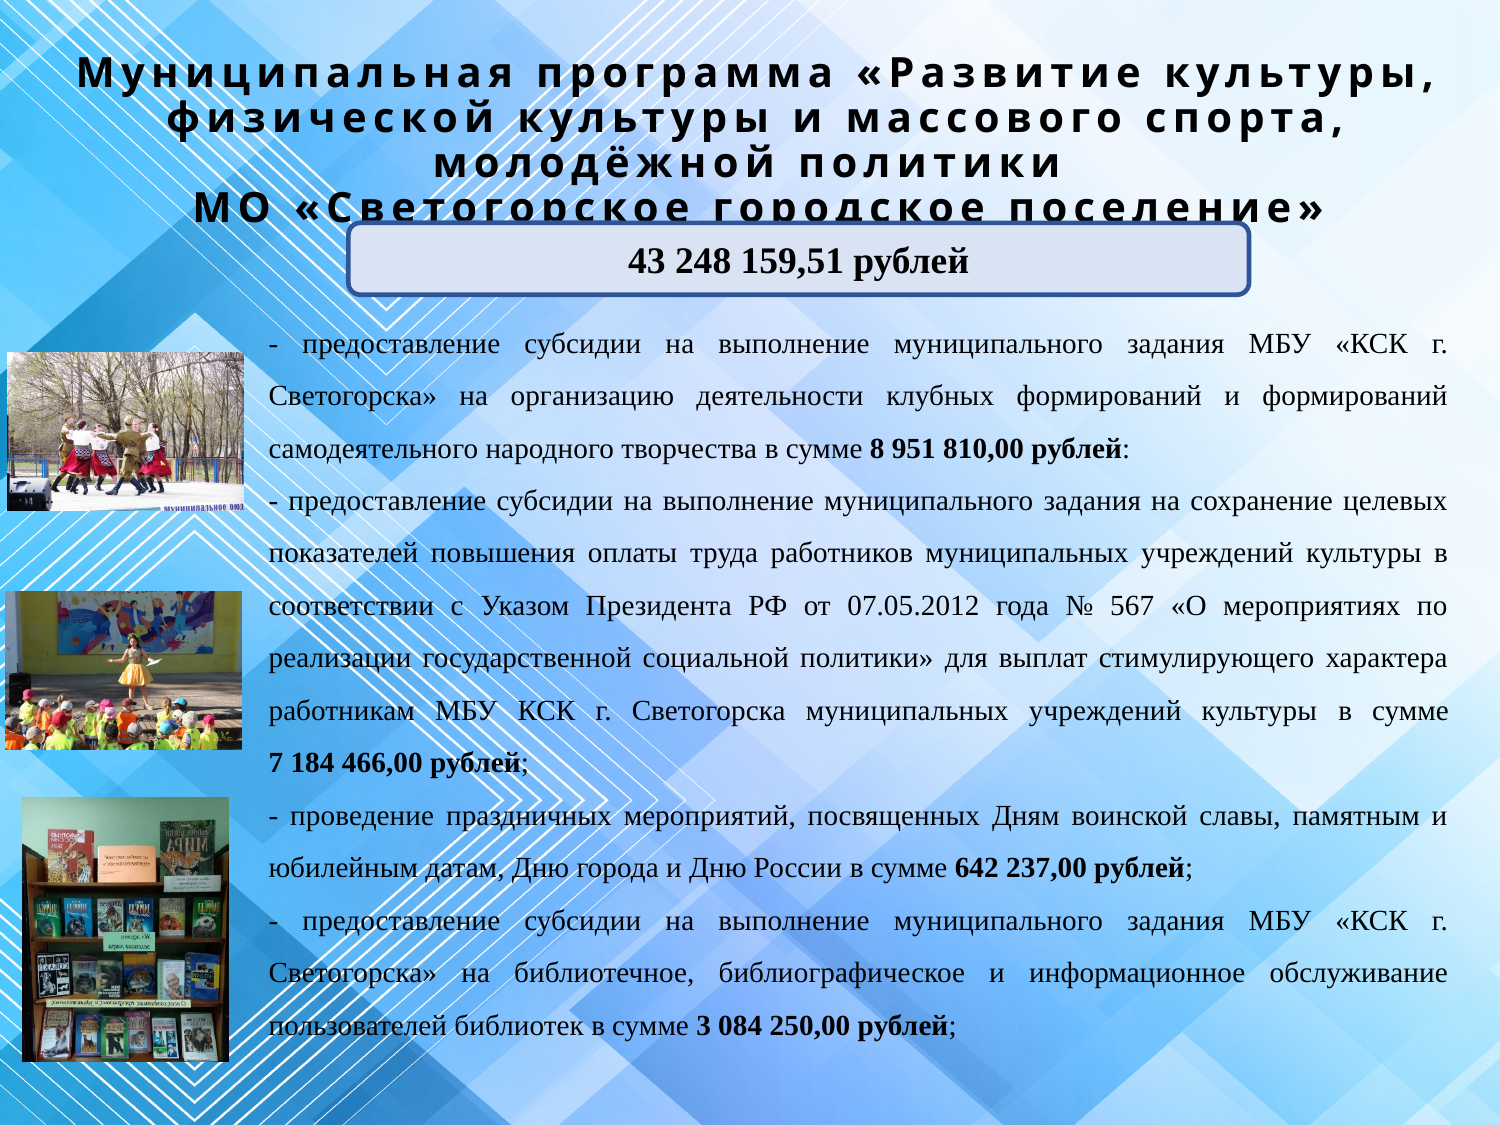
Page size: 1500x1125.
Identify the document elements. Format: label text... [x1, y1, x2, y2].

title Муниципальная программа «Развитие культуры, физической культуры и массового спорта, молодёжной политики МО «Светогорское городское поселение» [41, 54, 1476, 228]
text_box 43 248 159,51 рублей [347, 222, 1250, 296]
picture [0, 0, 1500, 1125]
text_box - предоставление субсидии на выполнение муниципального задания МБУ «КСК г. Светогорска» на организацию деятельности клубных формирований и формирований самодеятельного народного творчества в сумме 8 951 810,00 рублей: - предоставление субсидии на выполнение муниципального задания на сохранение целевых показателей повышения оплаты труда работников муниципальных учреждений культуры в соответствии с Указом Президента РФ от 07.05.2012 года № 567 «О мероприятиях по реализации государственной социальной политики» для выплат стимулирующего характера работникам МБУ КСК г. Светогорска муниципальных учреждений культуры в сумме 7 184 466,00 рублей; - проведение праздничных мероприятий, посвященных Дням воинской славы, памятным и юбилейным датам, Дню города и Дню России в сумме 642 237,00 рублей; - предоставление субсидии на выполнение муниципального задания МБУ «КСК г. Светогорска» на библиотечное, библиографическое и информационное обслуживание пользователей библиотек в сумме 3 084 250,00 рублей; [253, 299, 1464, 1084]
